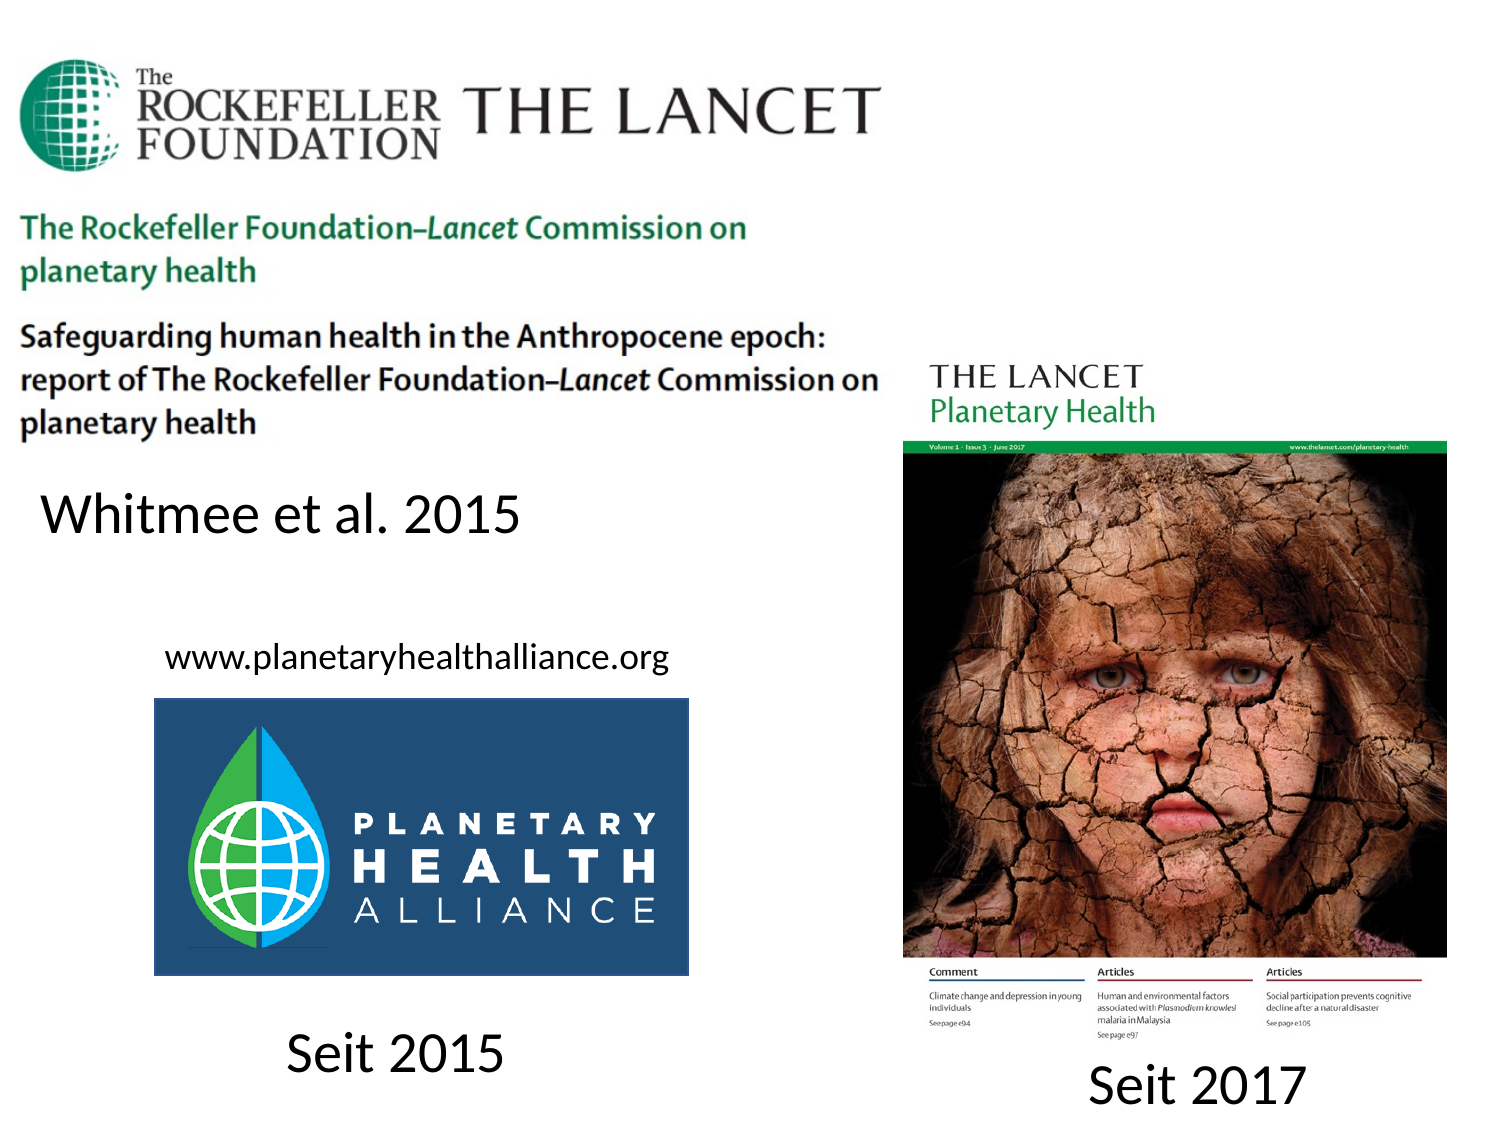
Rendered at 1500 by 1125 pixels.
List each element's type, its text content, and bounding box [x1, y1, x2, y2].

text_box Seit 2017 [1073, 1064, 1447, 1124]
text_box www.planetaryhealthalliance.org [149, 624, 685, 685]
text_box Whitmee et al. 2015 [25, 467, 564, 553]
text_box Seit 2015 [272, 1007, 658, 1092]
picture [903, 334, 1447, 1064]
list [0, 43, 898, 452]
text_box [155, 698, 688, 976]
